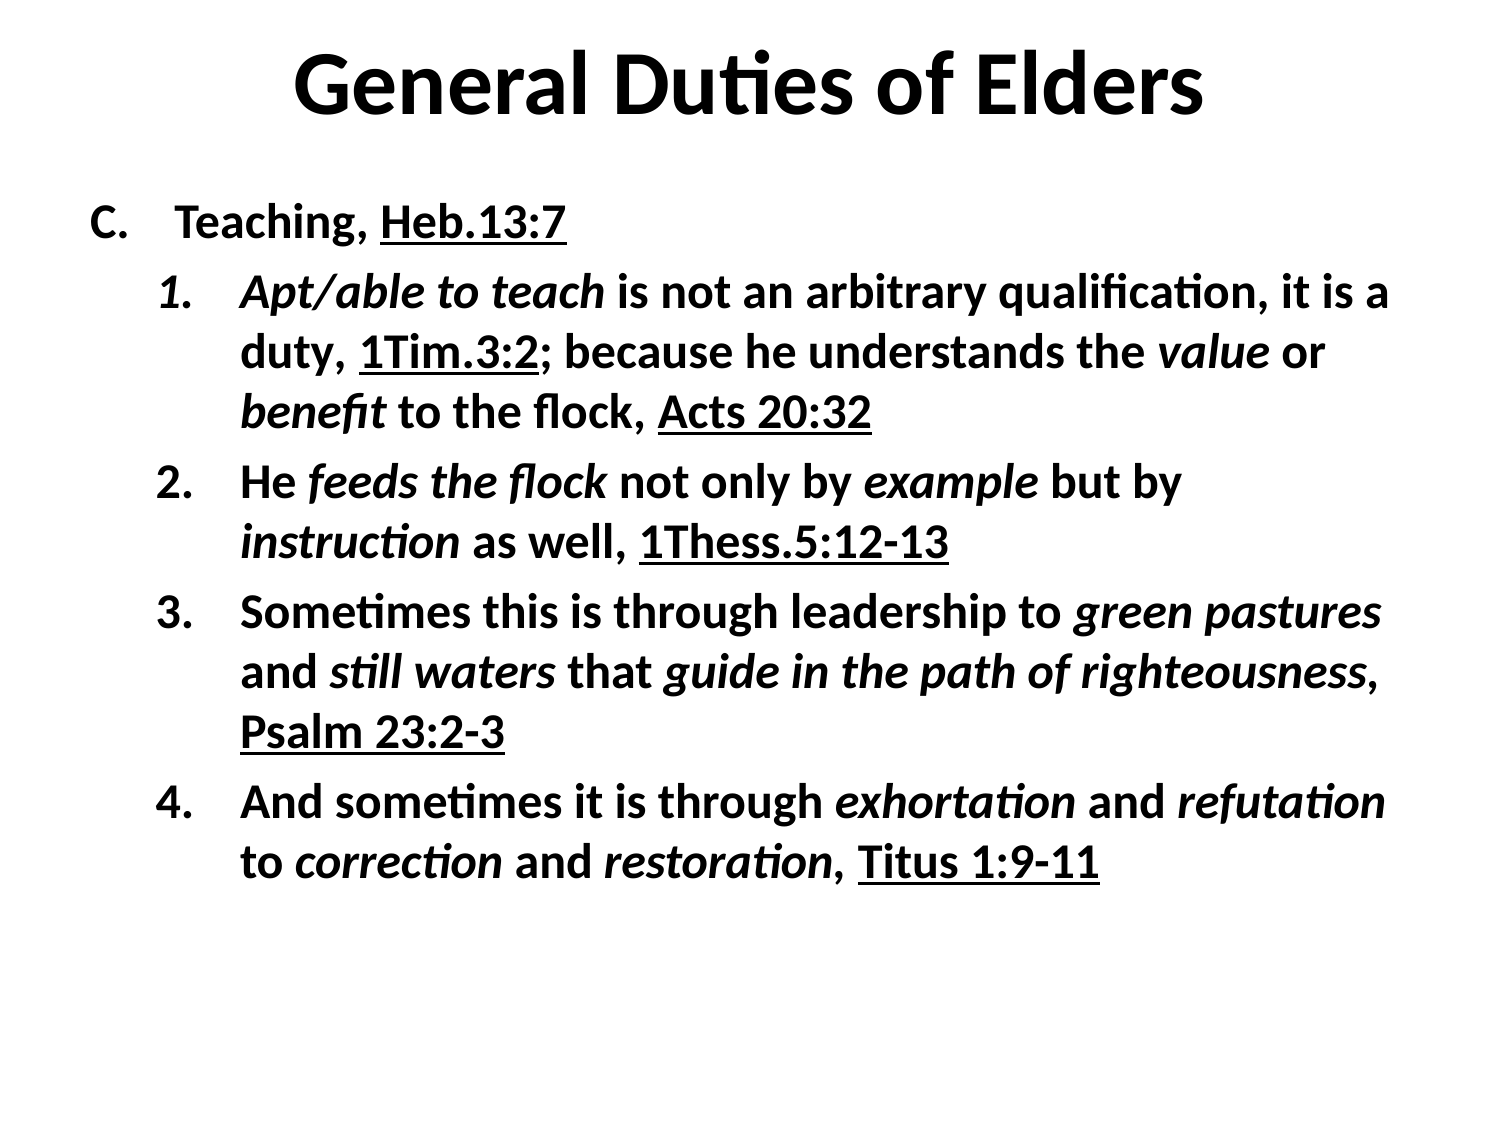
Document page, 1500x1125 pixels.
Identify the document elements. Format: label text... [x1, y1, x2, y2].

list Teaching, Heb.13:7 Apt/able to teach is not an arbitrary qualification, it is a duty, 1Tim.3:2; because he understands the value or benefit to the flock, Acts 20:32 He feeds the flock not only by example but by instruction as well, 1Thess.5:12-13 Sometimes this is through leadership to green pastures and still waters that guide in the path of righteousness, Psalm 23:2-3 And sometimes it is through exhortation and refutation to correction and restoration, Titus 1:9-11 [75, 181, 1425, 1100]
title General Duties of Elders [75, 0, 1425, 157]
